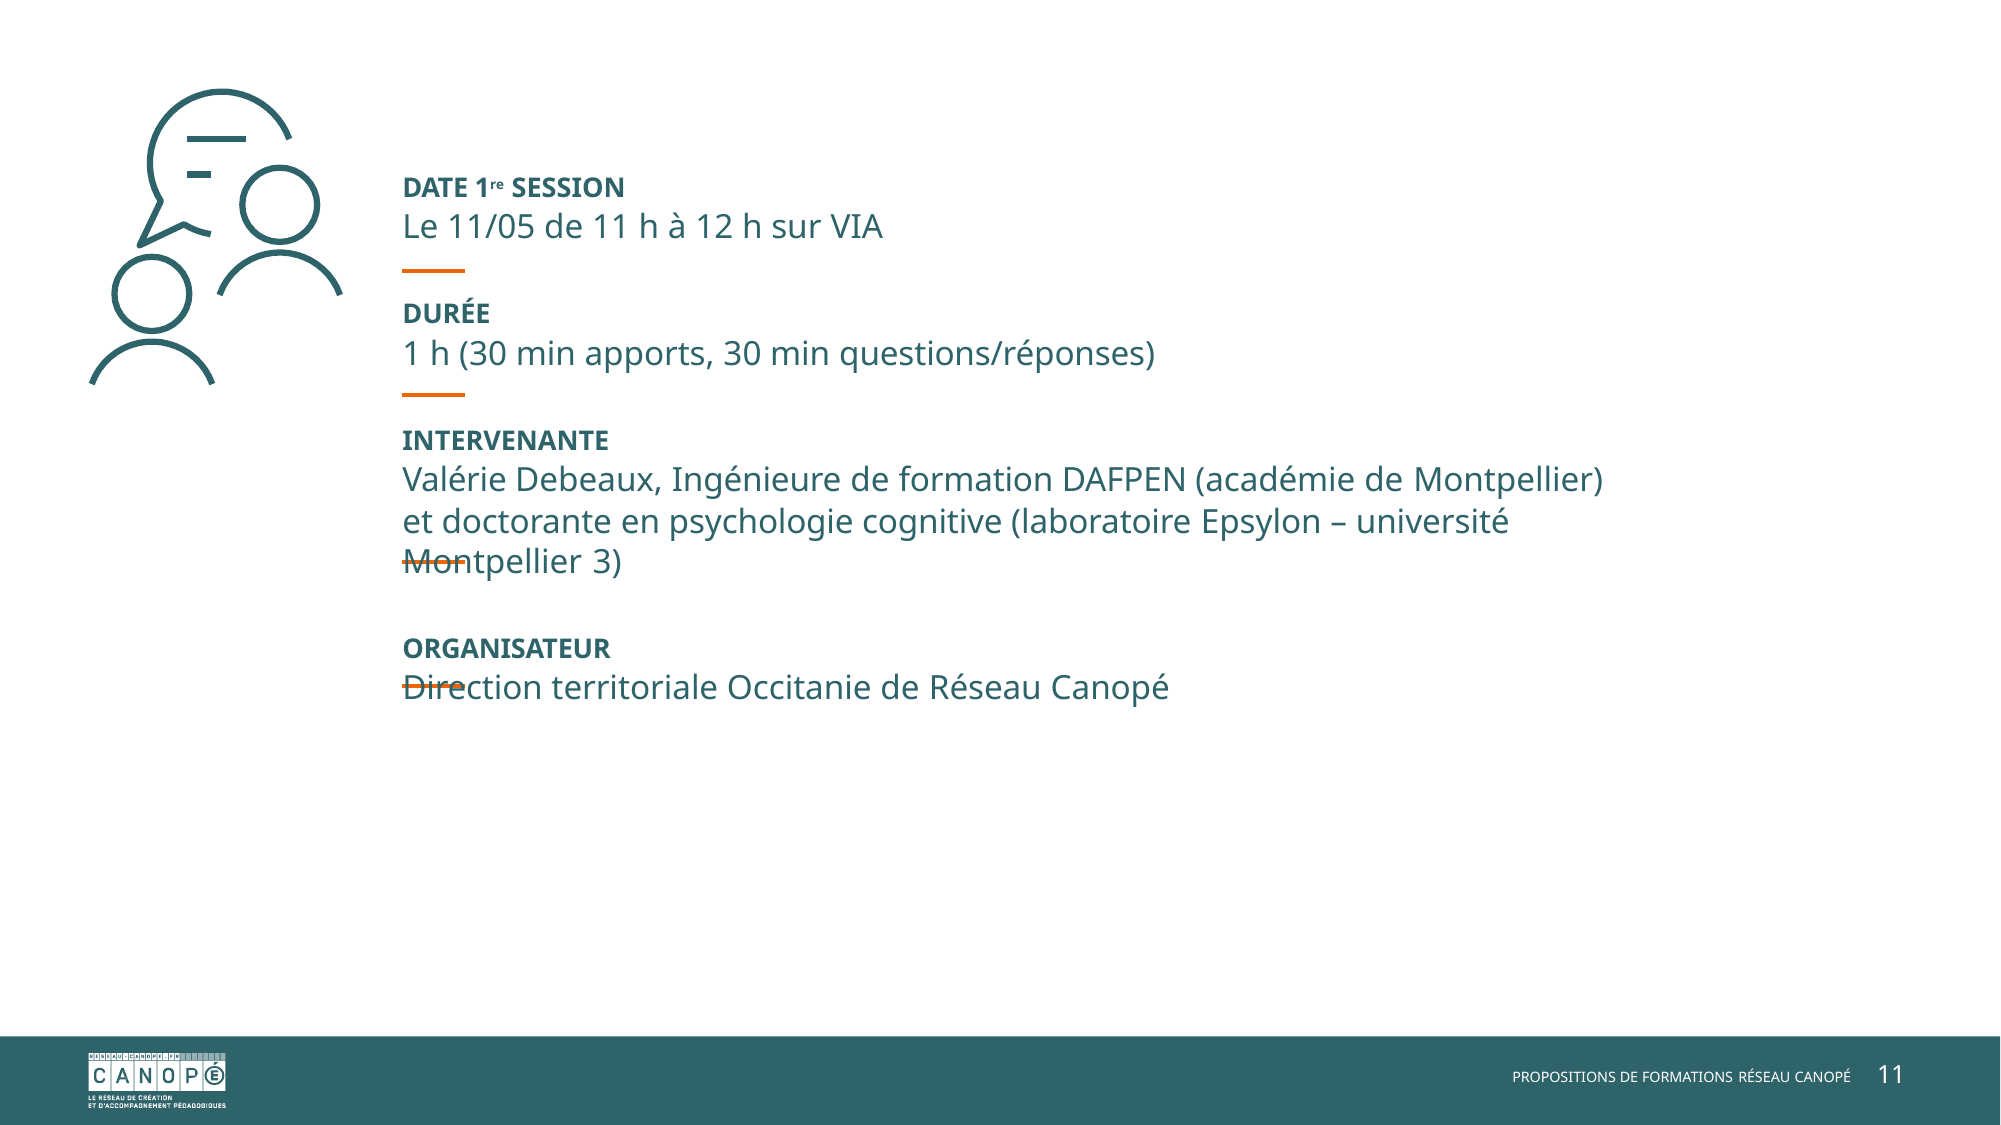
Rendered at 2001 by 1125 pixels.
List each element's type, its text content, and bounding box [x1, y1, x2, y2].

text_box DATE 1re SESSION Le 11/05 de 11 h à 12 h sur VIA DURÉE 1 h (30 min apports, 30 min questions/réponses) INTERVENANTE Valérie Debeaux, Ingénieure de formation DAFPEN (académie de Montpellier) et doctorante en psychologie cognitive (laboratoire Epsylon – université Montpellier 3) ORGANISATEUR Direction territoriale Occitanie de Réseau Canopé [389, 165, 1623, 707]
text_box [91, 341, 213, 385]
text_box [242, 167, 318, 242]
text_box [139, 91, 290, 246]
text_box [114, 256, 190, 332]
slide_number PROPOSITIONS DE FORMATIONS RÉSEAU CANOPÉ 11 [1510, 1065, 1918, 1125]
text_box [219, 252, 341, 295]
